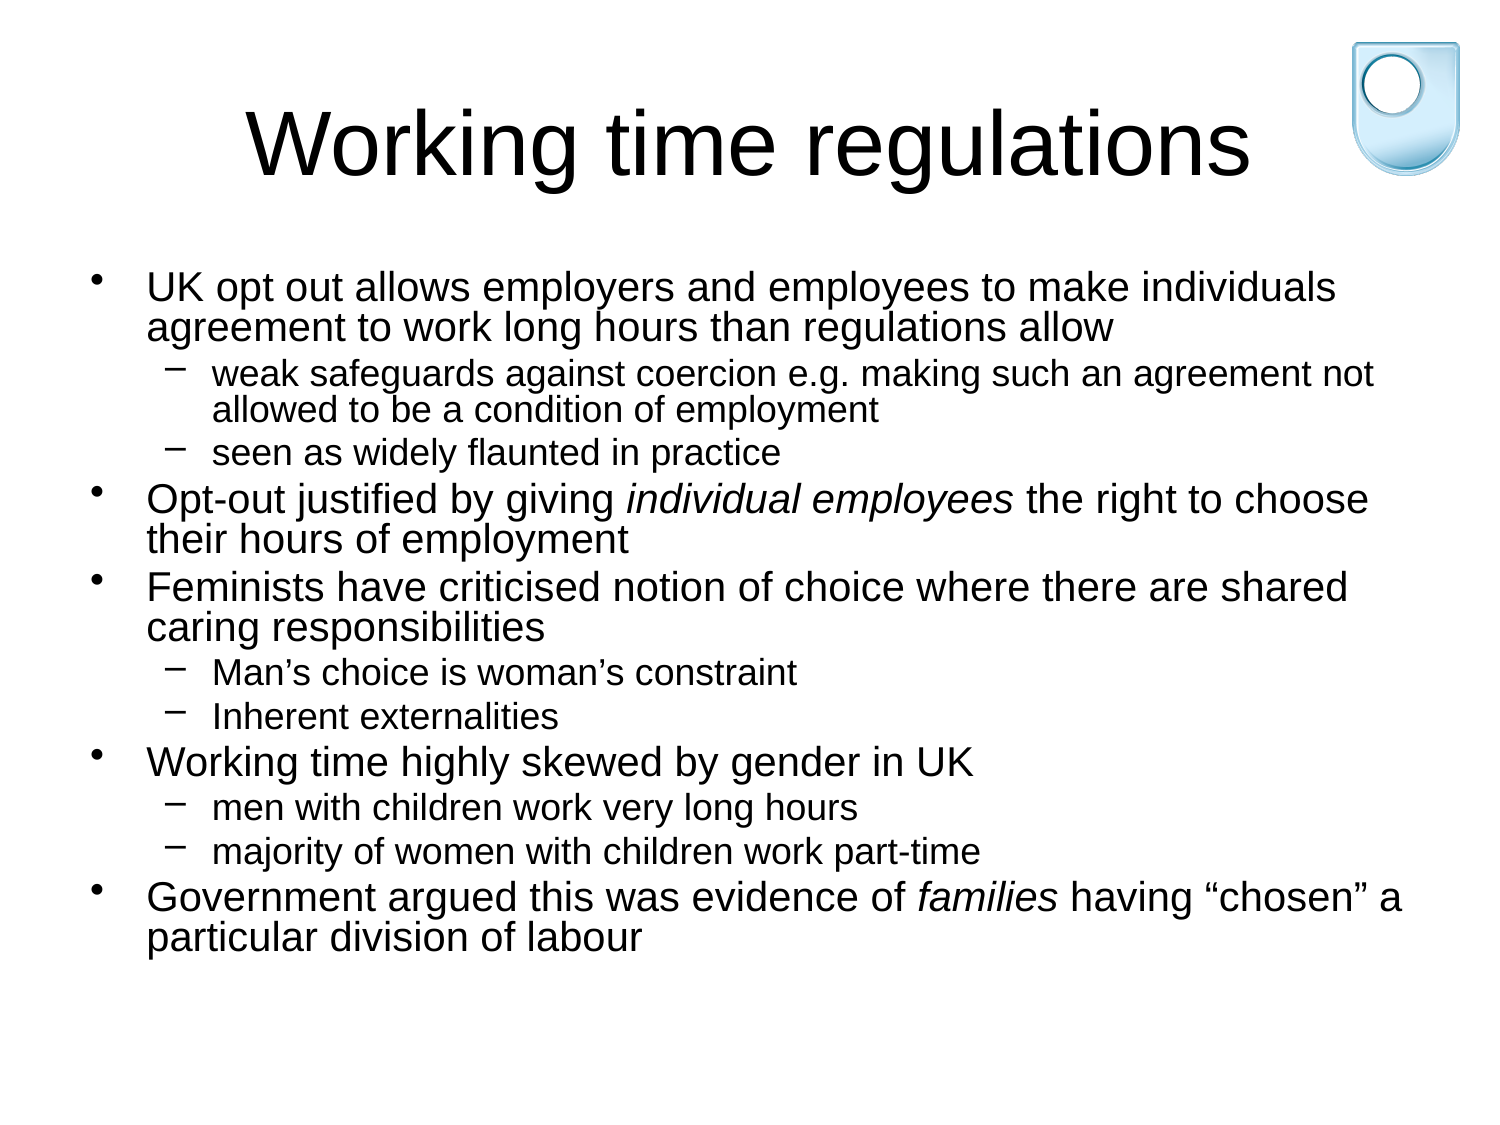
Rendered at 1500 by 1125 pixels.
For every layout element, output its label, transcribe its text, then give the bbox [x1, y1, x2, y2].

list UK opt out allows employers and employees to make individuals agreement to work long hours than regulations allow weak safeguards against coercion e.g. making such an agreement not allowed to be a condition of employment seen as widely flaunted in practice Opt-out justified by giving individual employees the right to choose their hours of employment Feminists have criticised notion of choice where there are shared caring responsibilities Man’s choice is woman’s constraint Inherent externalities Working time highly skewed by gender in UK men with children work very long hours majority of women with children work part-time Government argued this was evidence of families having “chosen” a particular division of labour [74, 262, 1426, 1006]
picture [1352, 42, 1460, 176]
title Working time regulations [74, 44, 1426, 233]
